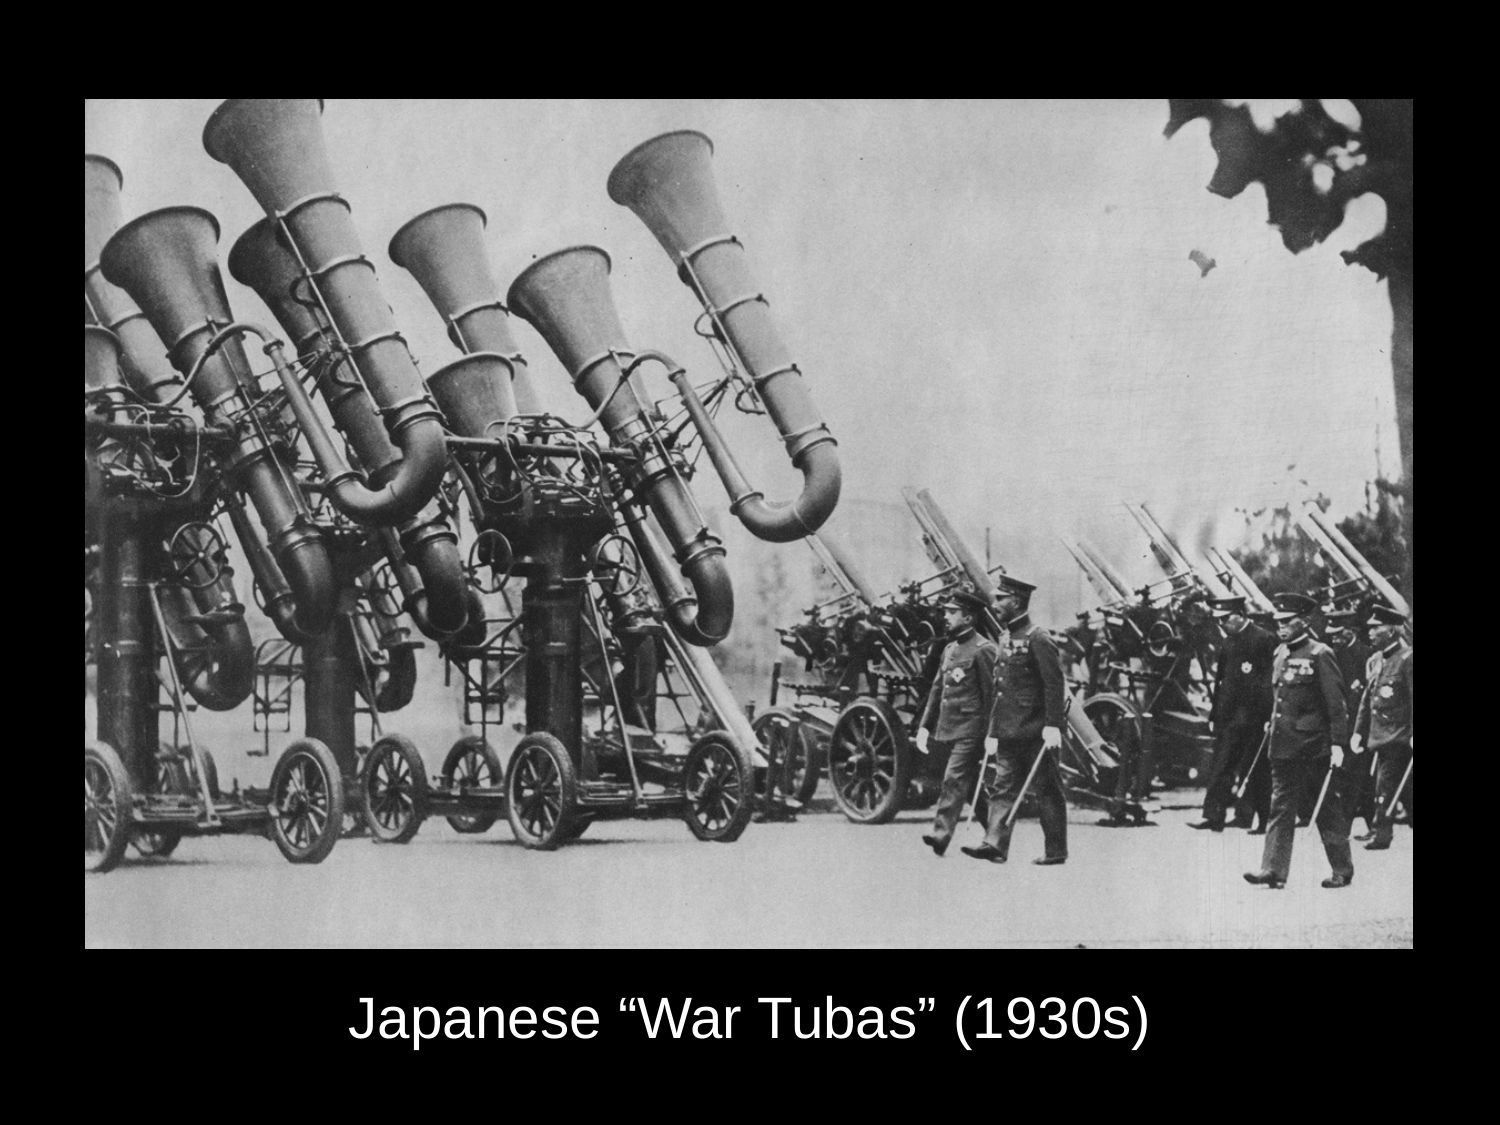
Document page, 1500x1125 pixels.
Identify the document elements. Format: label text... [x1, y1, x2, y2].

title Japanese “War Tubas” (1930s) [50, 931, 1452, 1099]
picture [85, 99, 1413, 950]
